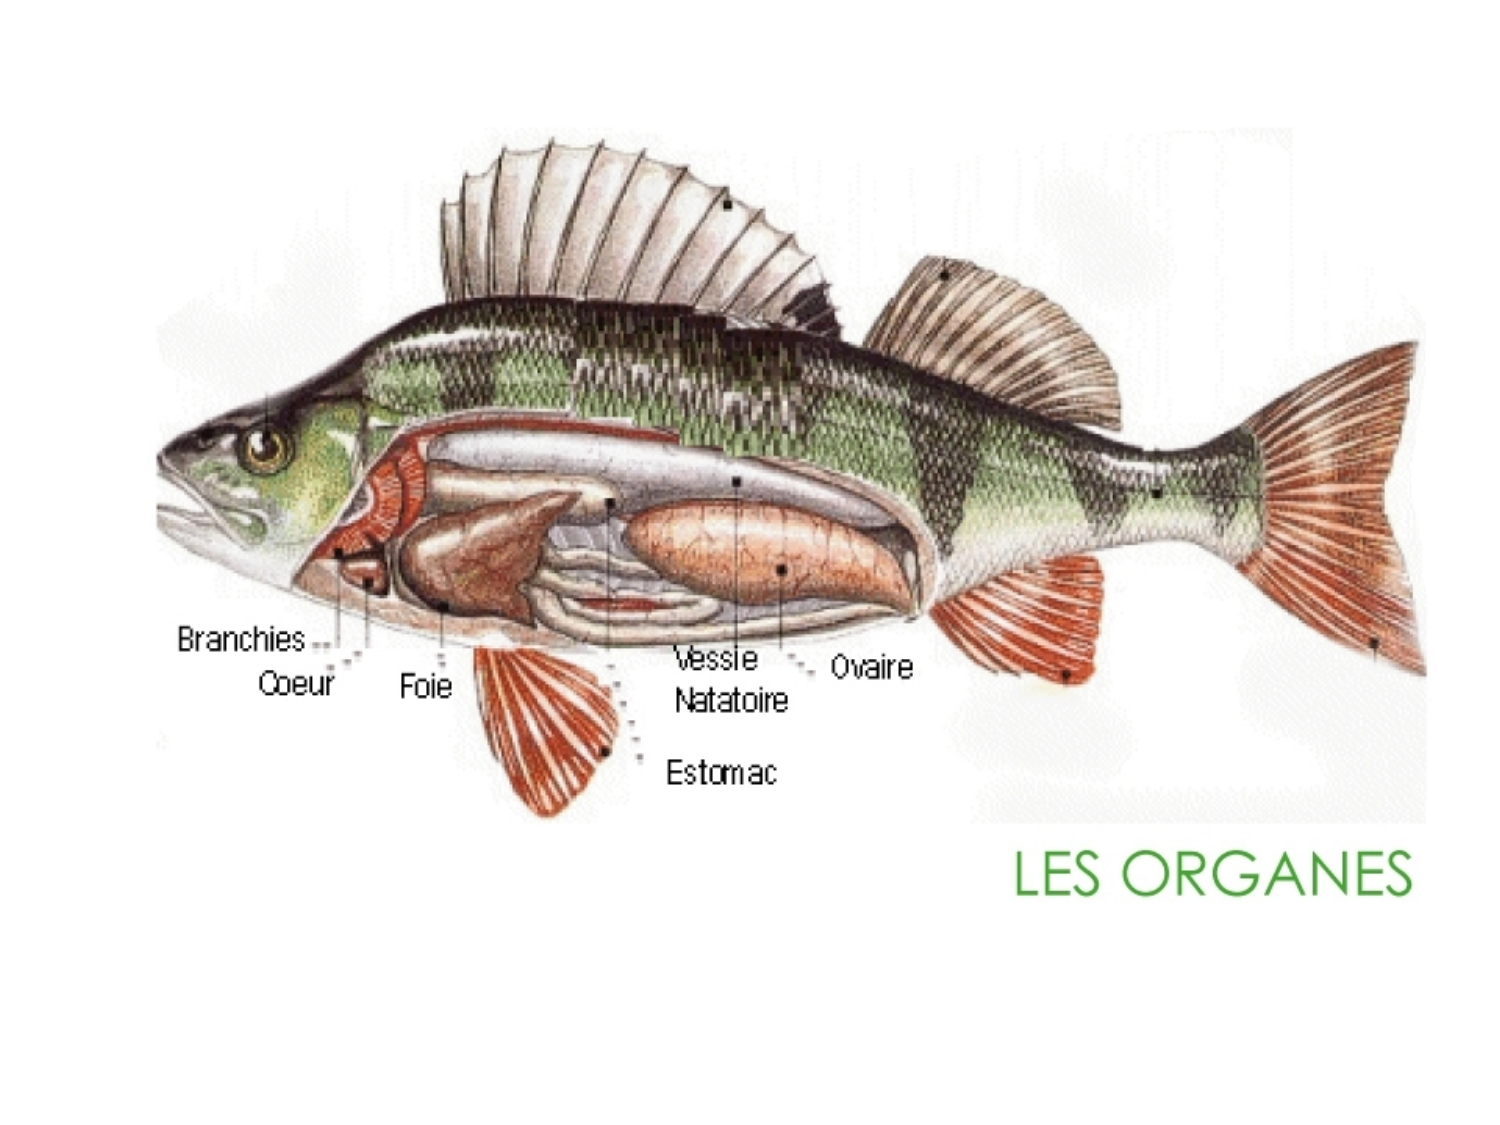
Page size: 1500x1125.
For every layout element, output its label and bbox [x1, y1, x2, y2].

picture [0, 126, 1435, 924]
